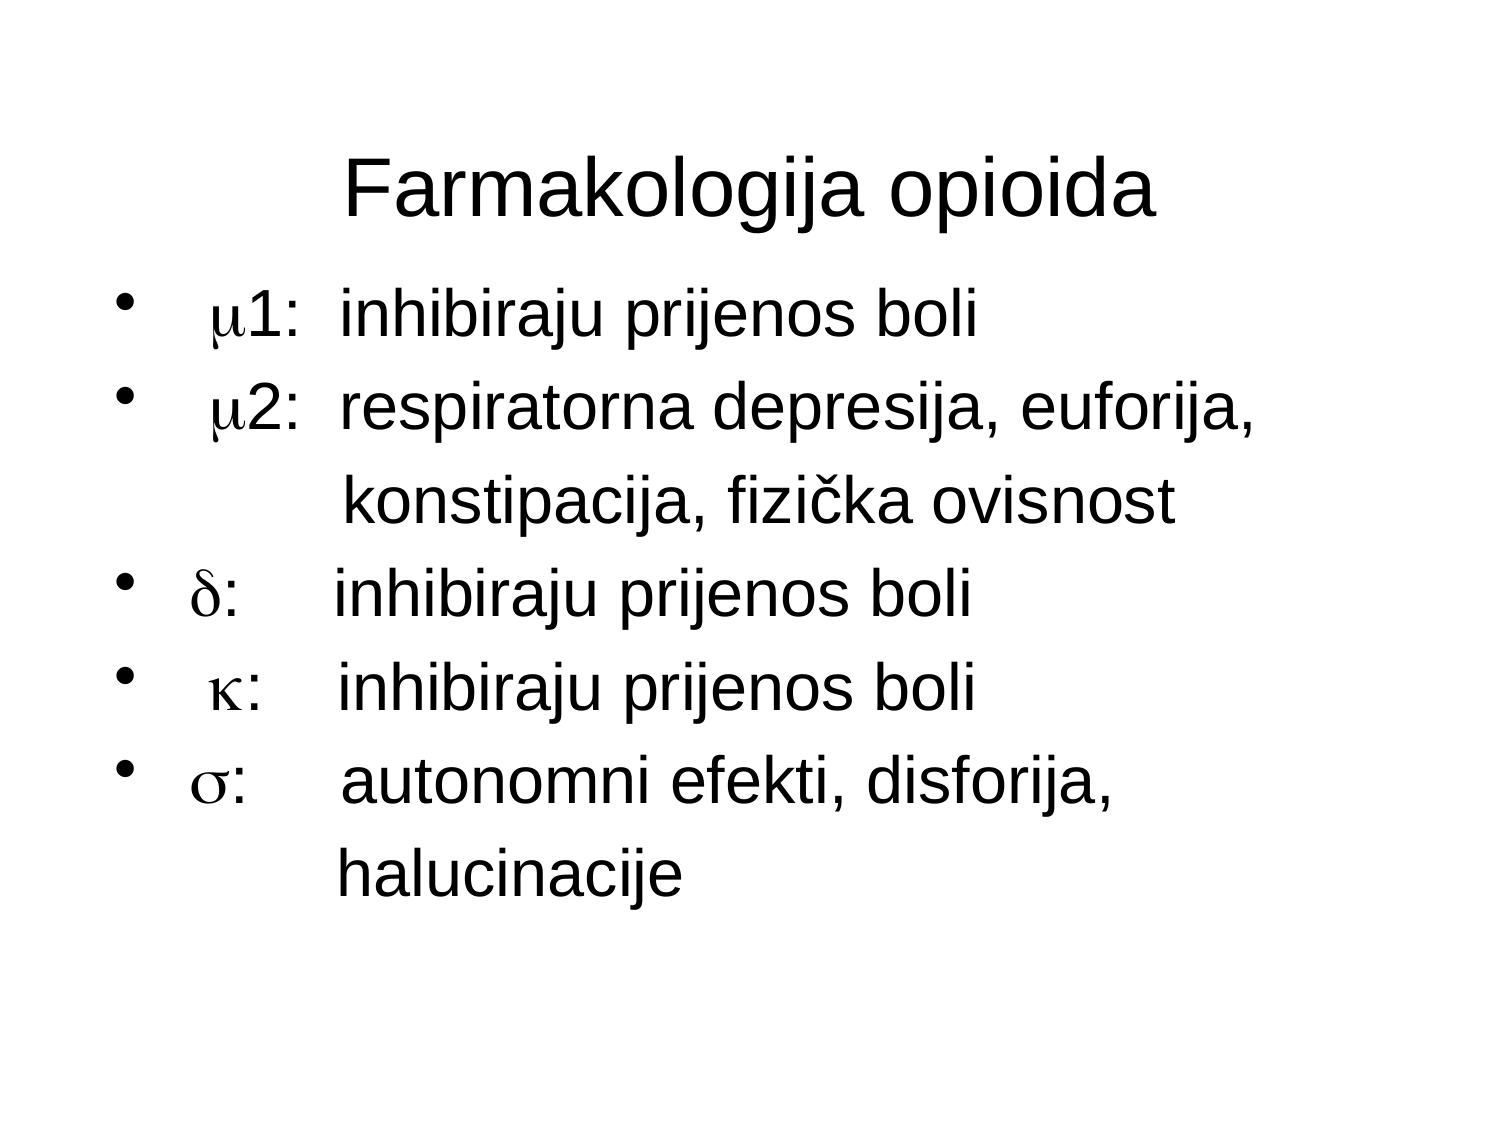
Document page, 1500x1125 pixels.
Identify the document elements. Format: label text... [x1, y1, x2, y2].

list 1: inhibiraju prijenos boli 2: respiratorna depresija, euforija, konstipacija, fizička ovisnost : inhibiraju prijenos boli : inhibiraju prijenos boli : autonomni efekti, disforija, halucinacije [99, 262, 1426, 1006]
title Farmakologija opioida [74, 132, 1426, 233]
